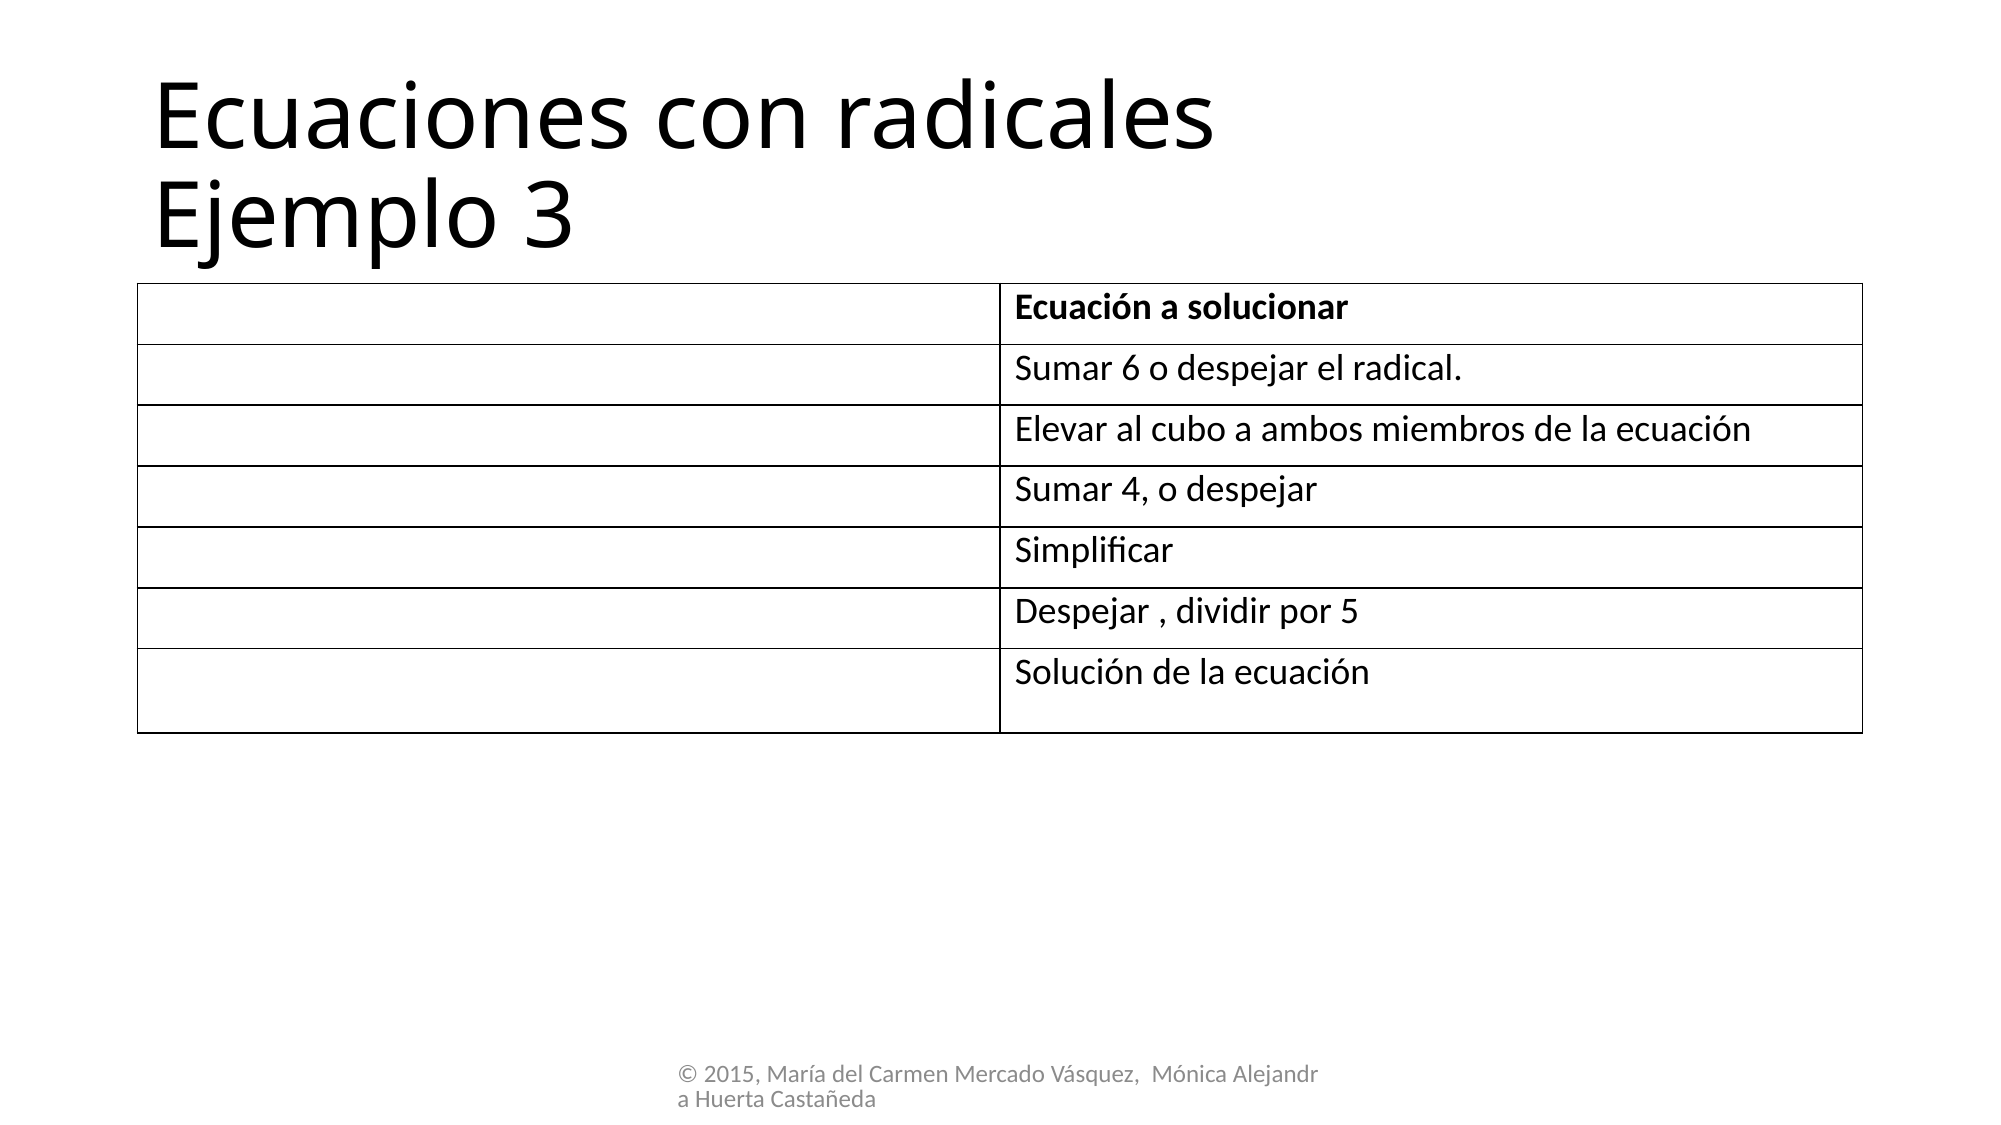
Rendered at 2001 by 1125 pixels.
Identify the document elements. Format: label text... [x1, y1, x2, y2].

title Ecuaciones con radicales Ejemplo 3 [137, 59, 1863, 278]
footer © 2015, María del Carmen Mercado Vásquez, Mónica Alejandra Huerta Castañeda [662, 1042, 1338, 1103]
